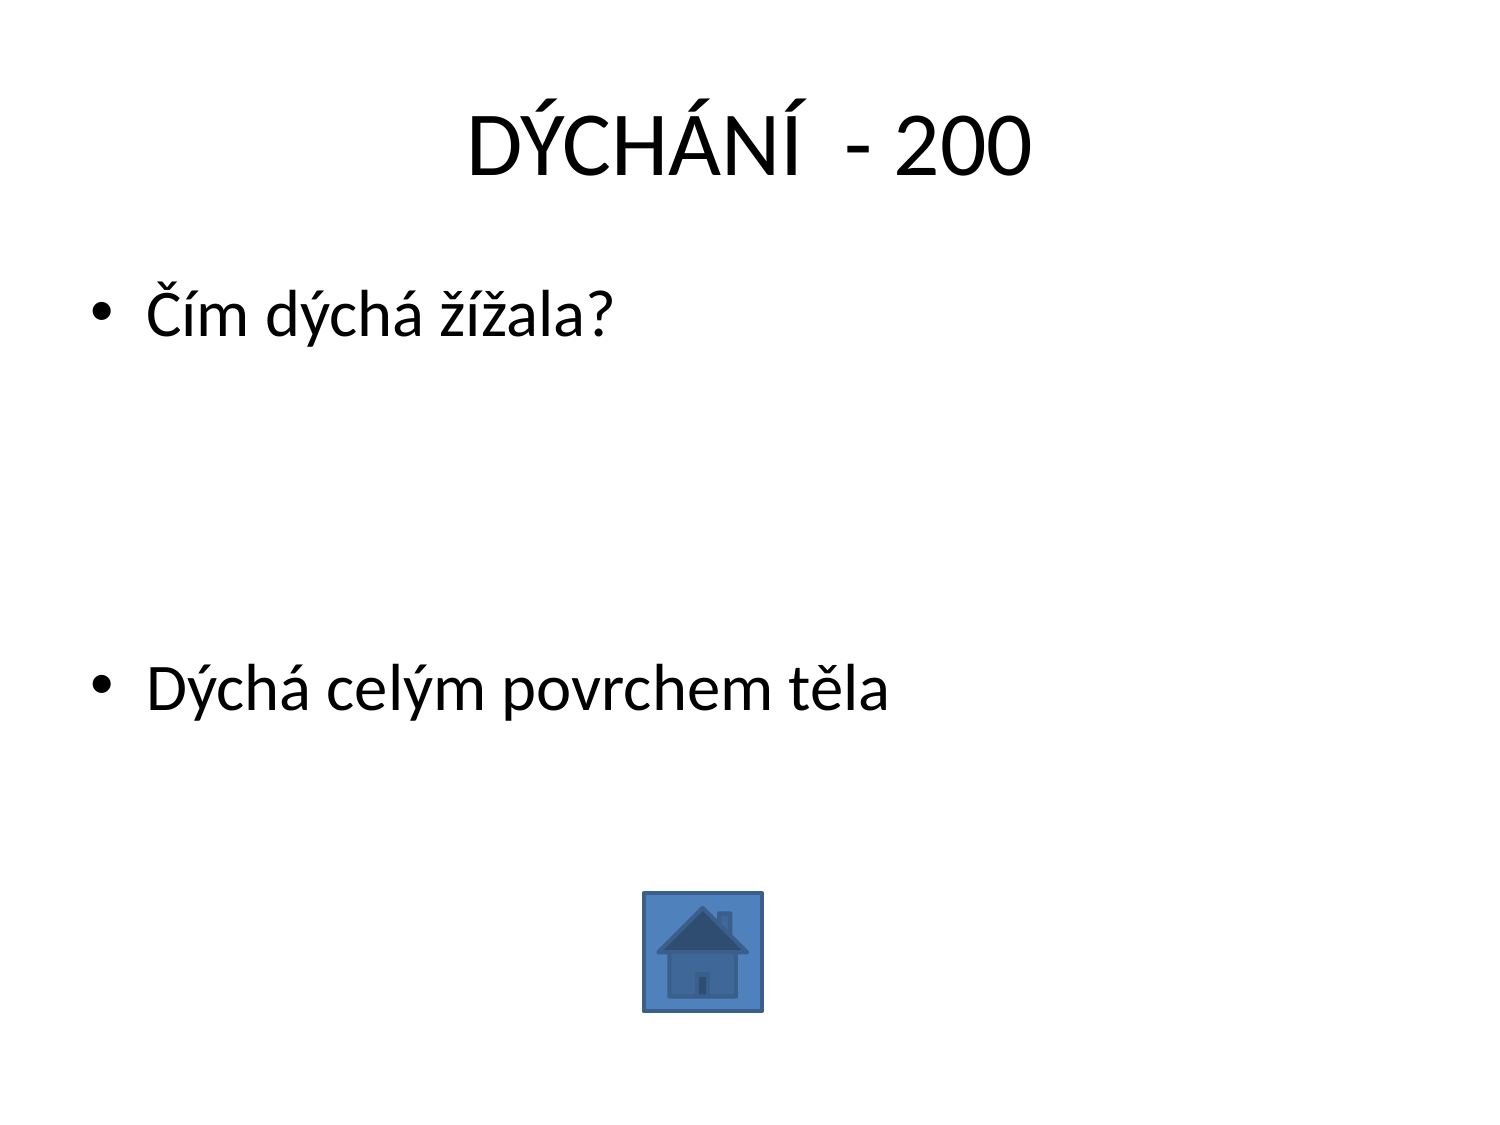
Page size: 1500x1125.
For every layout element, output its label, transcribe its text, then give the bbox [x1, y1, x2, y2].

list Čím dýchá žížala? Dýchá celým povrchem těla [75, 262, 1425, 1005]
text_box [642, 891, 764, 1013]
title DÝCHÁNÍ - 200 [75, 45, 1425, 233]
